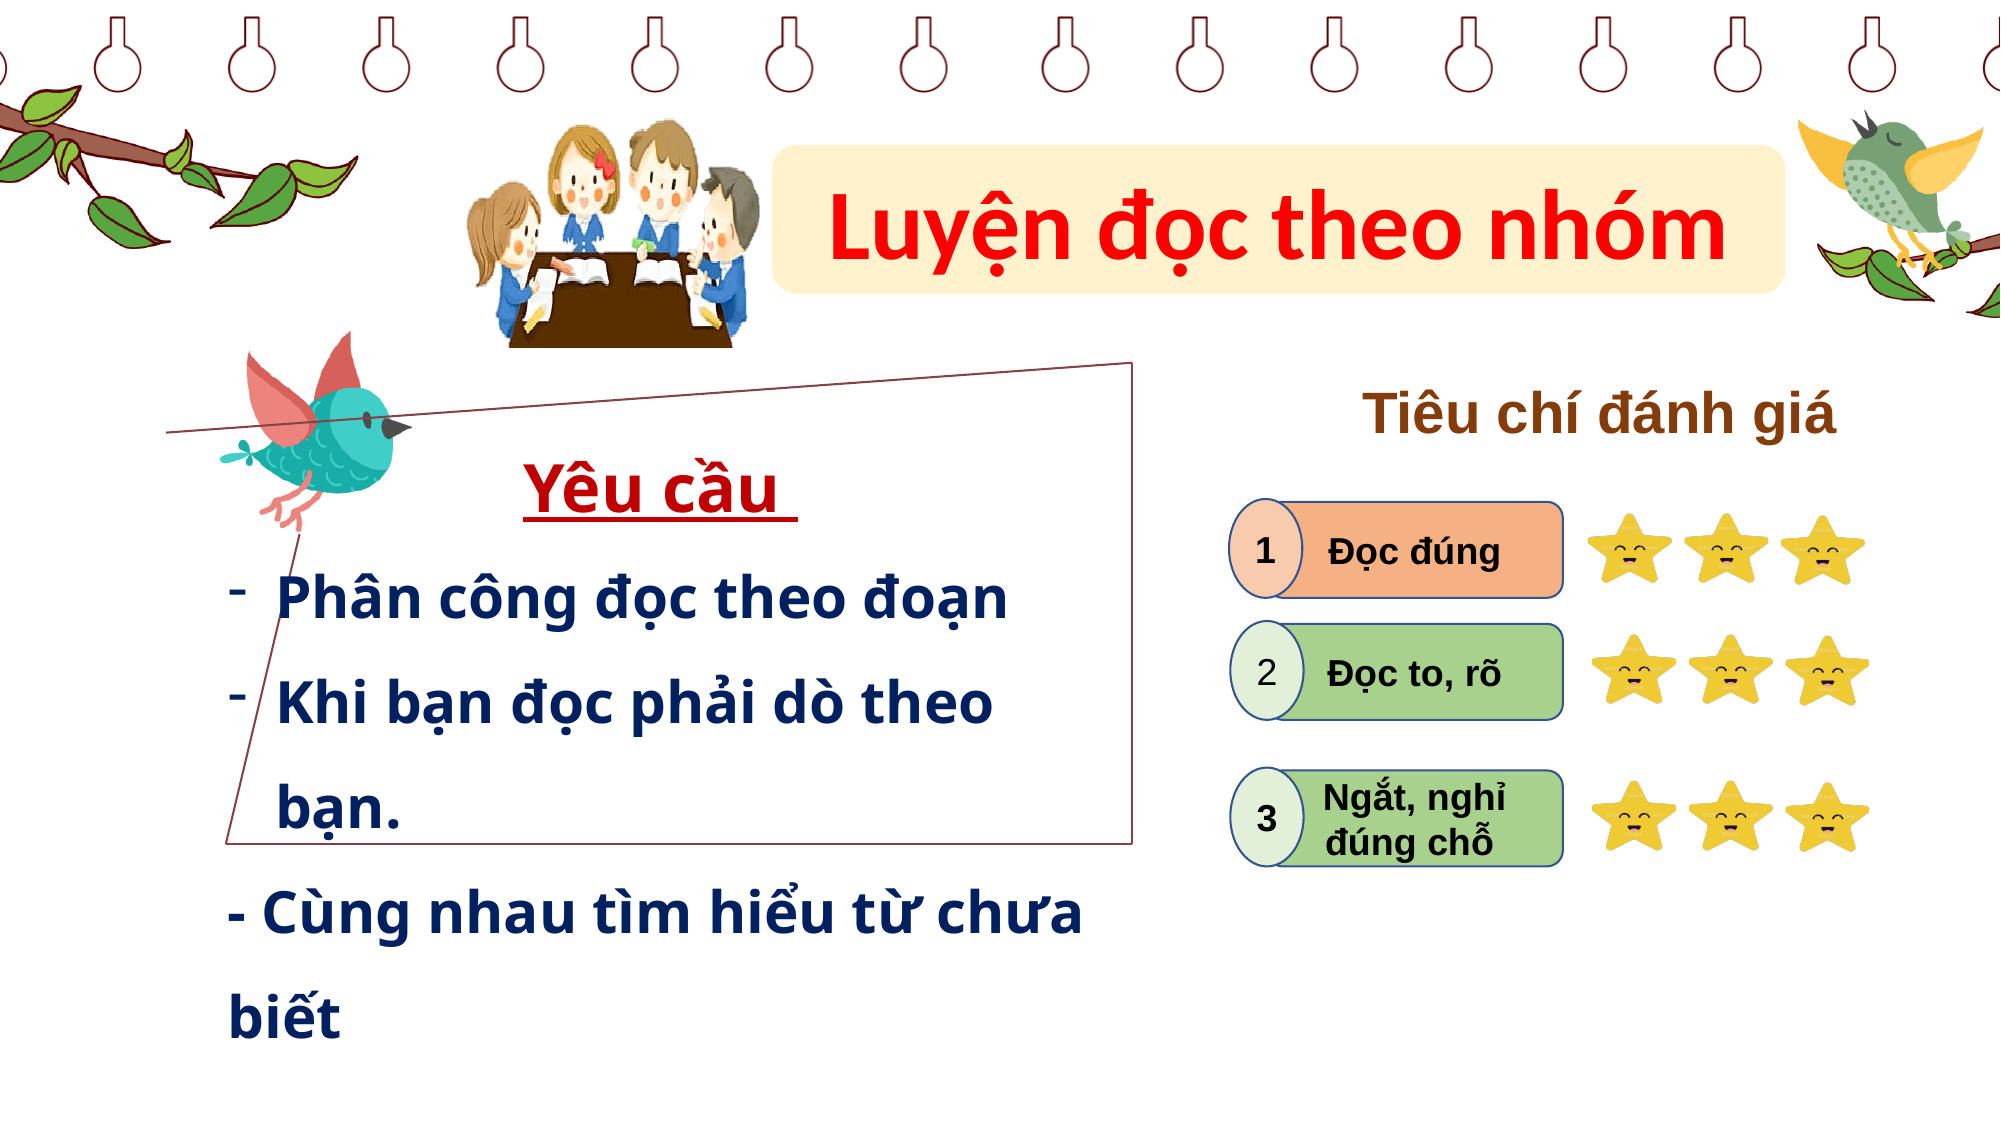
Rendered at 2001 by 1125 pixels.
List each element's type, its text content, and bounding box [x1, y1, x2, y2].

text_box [1755, 96, 2000, 318]
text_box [225, 362, 1133, 845]
picture [459, 105, 773, 348]
text_box Yêu cầu Phân công đọc theo đoạn Khi bạn đọc phải dò theo bạn. - Cùng nhau tìm hiểu từ chưa biết [213, 535, 1108, 1058]
text_box Luyện đọc theo nhóm [773, 144, 1755, 294]
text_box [1228, 367, 1872, 867]
picture [0, 16, 2000, 249]
picture [165, 331, 434, 535]
